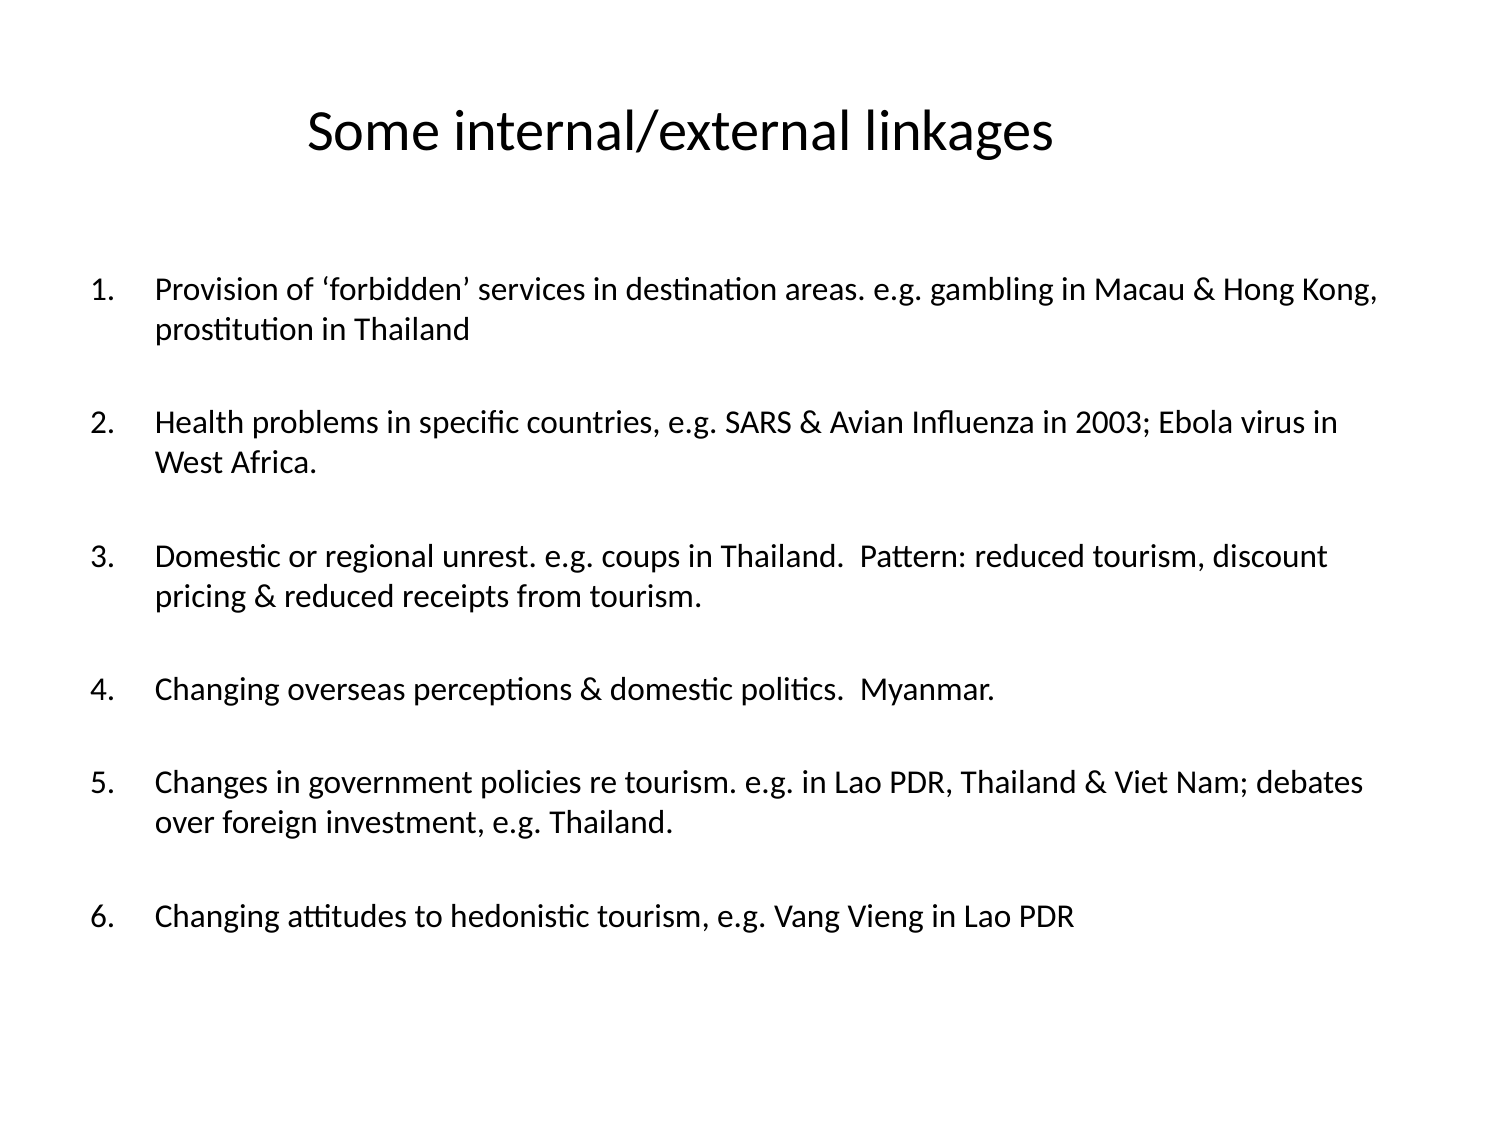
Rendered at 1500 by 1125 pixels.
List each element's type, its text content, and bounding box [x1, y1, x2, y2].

title Some internal/external linkages [75, 75, 1287, 178]
list Provision of ‘forbidden’ services in destination areas. e.g. gambling in Macau & Hong Kong, prostitution in Thailand Health problems in specific countries, e.g. SARS & Avian Influenza in 2003; Ebola virus in West Africa. Domestic or regional unrest. e.g. coups in Thailand. Pattern: reduced tourism, discount pricing & reduced receipts from tourism. Changing overseas perceptions & domestic politics. Myanmar. Changes in government policies re tourism. e.g. in Lao PDR, Thailand & Viet Nam; debates over foreign investment, e.g. Thailand. Changing attitudes to hedonistic tourism, e.g. Vang Vieng in Lao PDR [75, 259, 1425, 1037]
